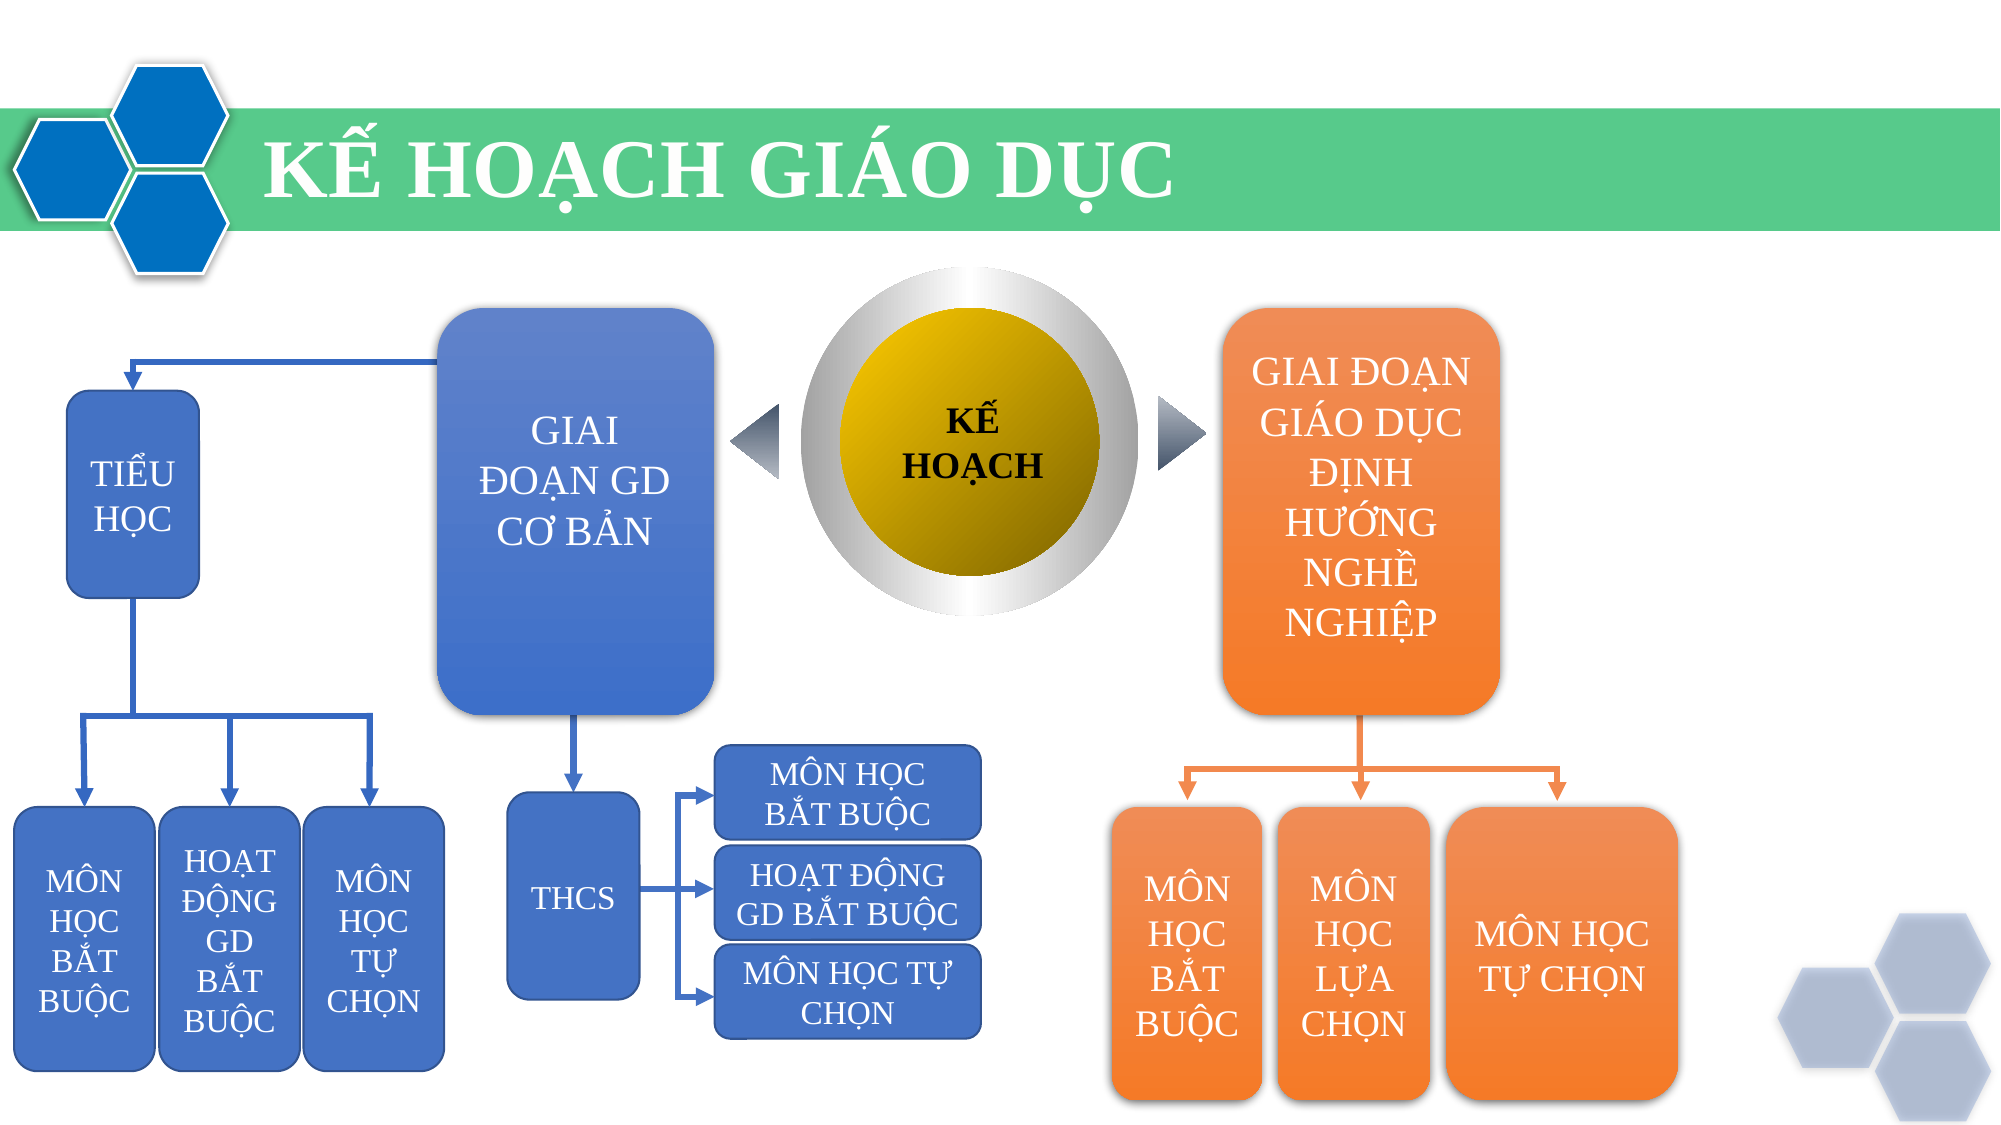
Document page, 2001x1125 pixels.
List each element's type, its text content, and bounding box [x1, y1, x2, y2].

text_box GIAI ĐOẠN GD CƠ BẢN [458, 395, 691, 561]
text_box [1222, 308, 1501, 716]
text_box [229, 107, 2000, 232]
text_box MÔN HỌC BẮT BUỘC [713, 744, 982, 841]
text_box [437, 308, 715, 716]
text_box HOẠT ĐỘNG GD BẮT BUỘC [158, 805, 301, 1073]
text_box GIAI ĐOẠN GIÁO DỤC ĐỊNH HƯỚNG NGHỀ NGHIỆP [1231, 336, 1492, 652]
text_box [840, 308, 1100, 576]
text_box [14, 65, 229, 274]
text_box MÔN HỌC TỰ CHỌN [302, 805, 446, 1073]
text_box [0, 107, 14, 232]
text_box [1777, 913, 1992, 1122]
text_box MÔN HỌC BẮT BUỘC [1112, 806, 1263, 1101]
text_box MÔN HỌC TỰ CHỌN [713, 943, 982, 1040]
text_box [800, 267, 1139, 616]
text_box MÔN HỌC LỰA CHỌN [1277, 806, 1430, 1101]
text_box [1157, 395, 1207, 471]
text_box THCS [506, 791, 641, 1001]
text_box KẾ HOẠCH [857, 388, 1089, 493]
text_box MÔN HỌC BẮT BUỘC [13, 805, 156, 1073]
text_box TIỂU HỌC [65, 389, 201, 600]
text_box KẾ HOẠCH GIÁO DỤC [247, 107, 1194, 223]
text_box MÔN HỌC TỰ CHỌN [1446, 806, 1679, 1101]
text_box HOẠT ĐỘNG GD BẮT BUỘC [713, 844, 982, 941]
text_box [730, 403, 779, 480]
